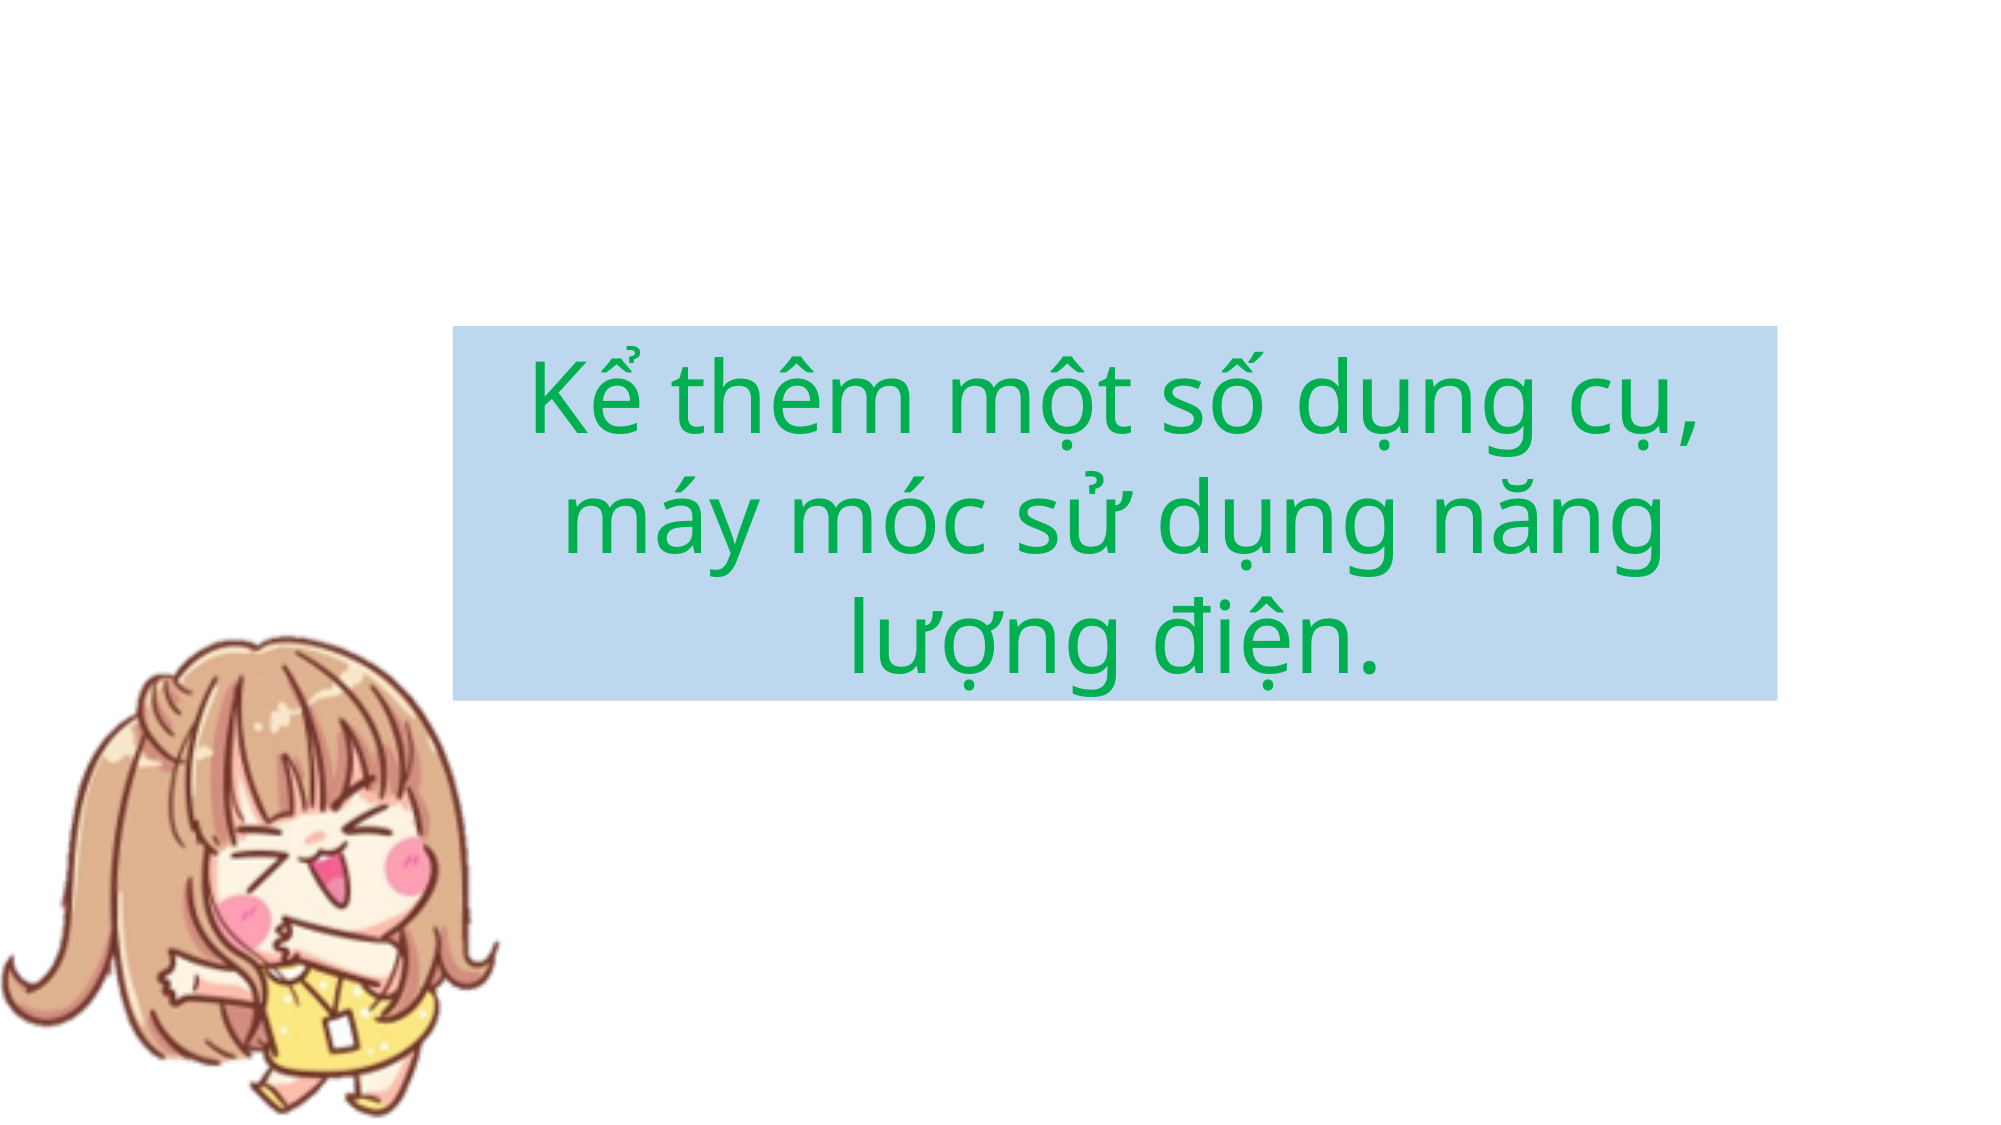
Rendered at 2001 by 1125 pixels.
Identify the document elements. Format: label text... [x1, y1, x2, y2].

text_box Kể thêm một số dụng cụ, máy móc sử dụng năng lượng điện. [452, 326, 1778, 701]
picture [0, 558, 648, 1125]
